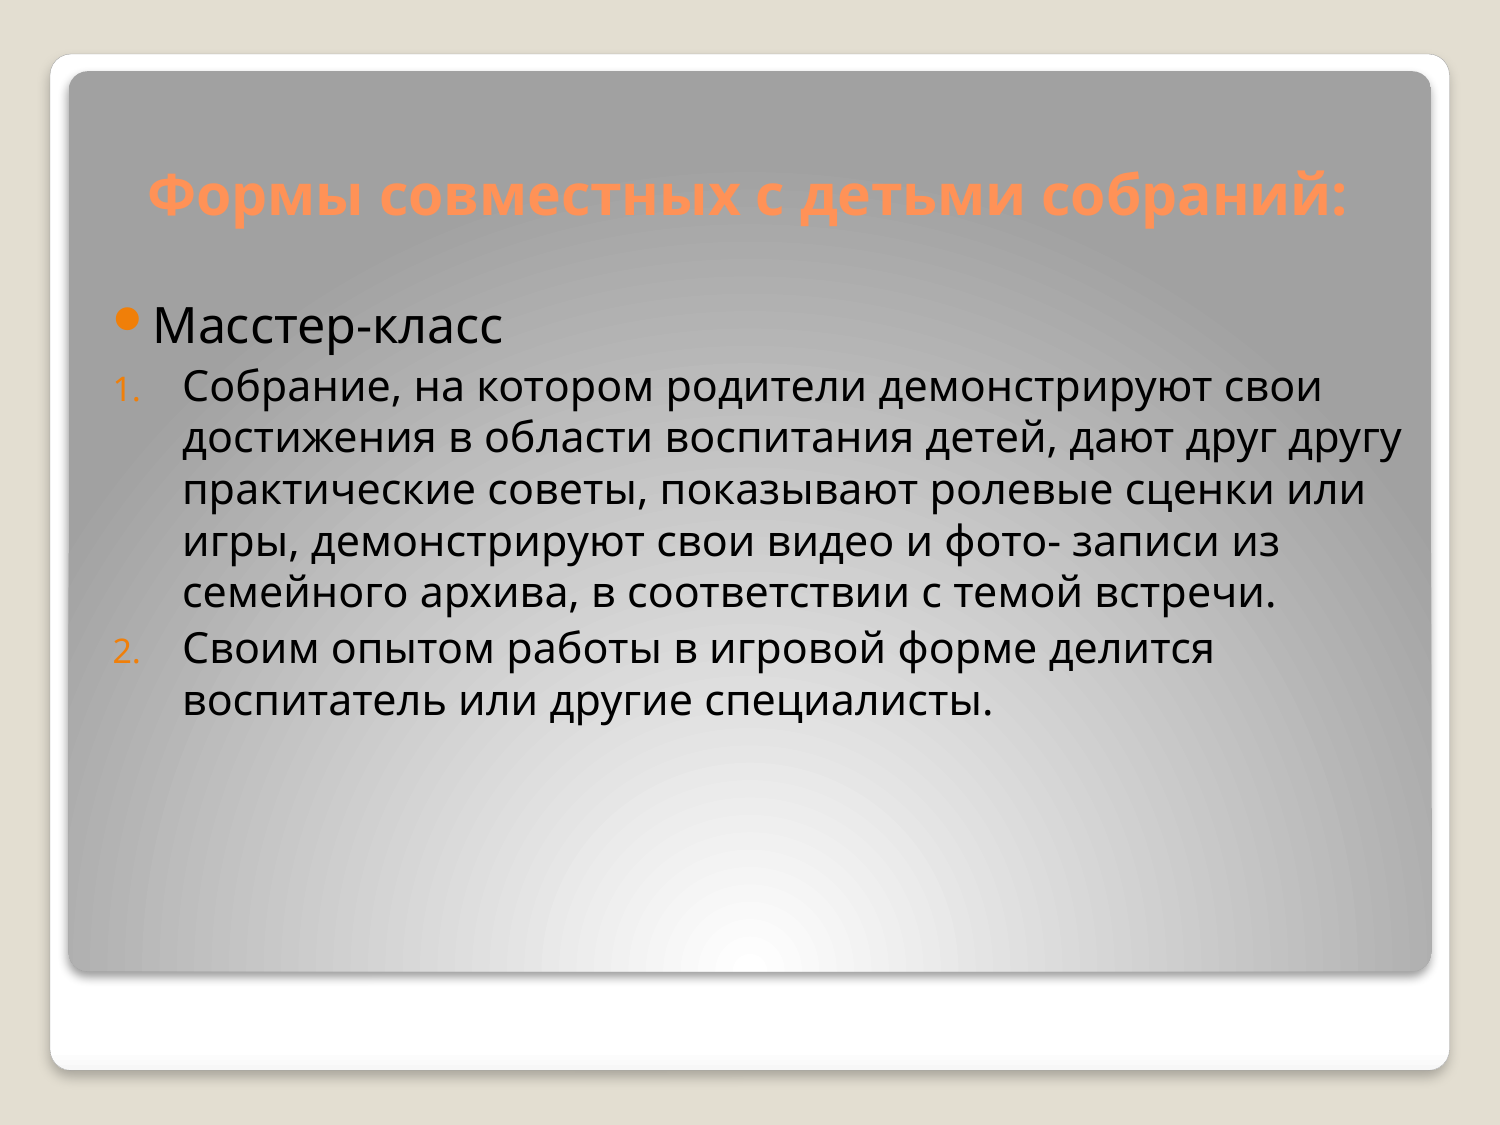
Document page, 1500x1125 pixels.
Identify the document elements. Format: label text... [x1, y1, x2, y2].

list Масстер-класс Собрание, на котором родители демонстрируют свои достижения в области воспитания детей, дают друг другу практические советы, показывают ролевые сценки или игры, демонстрируют свои видео и фото- записи из семейного архива, в соответствии с темой встречи. Своим опытом работы в игровой форме делится воспитатель или другие специалисты. [82, 278, 1425, 774]
title Формы совместных с детьми собраний: [76, 149, 1420, 303]
